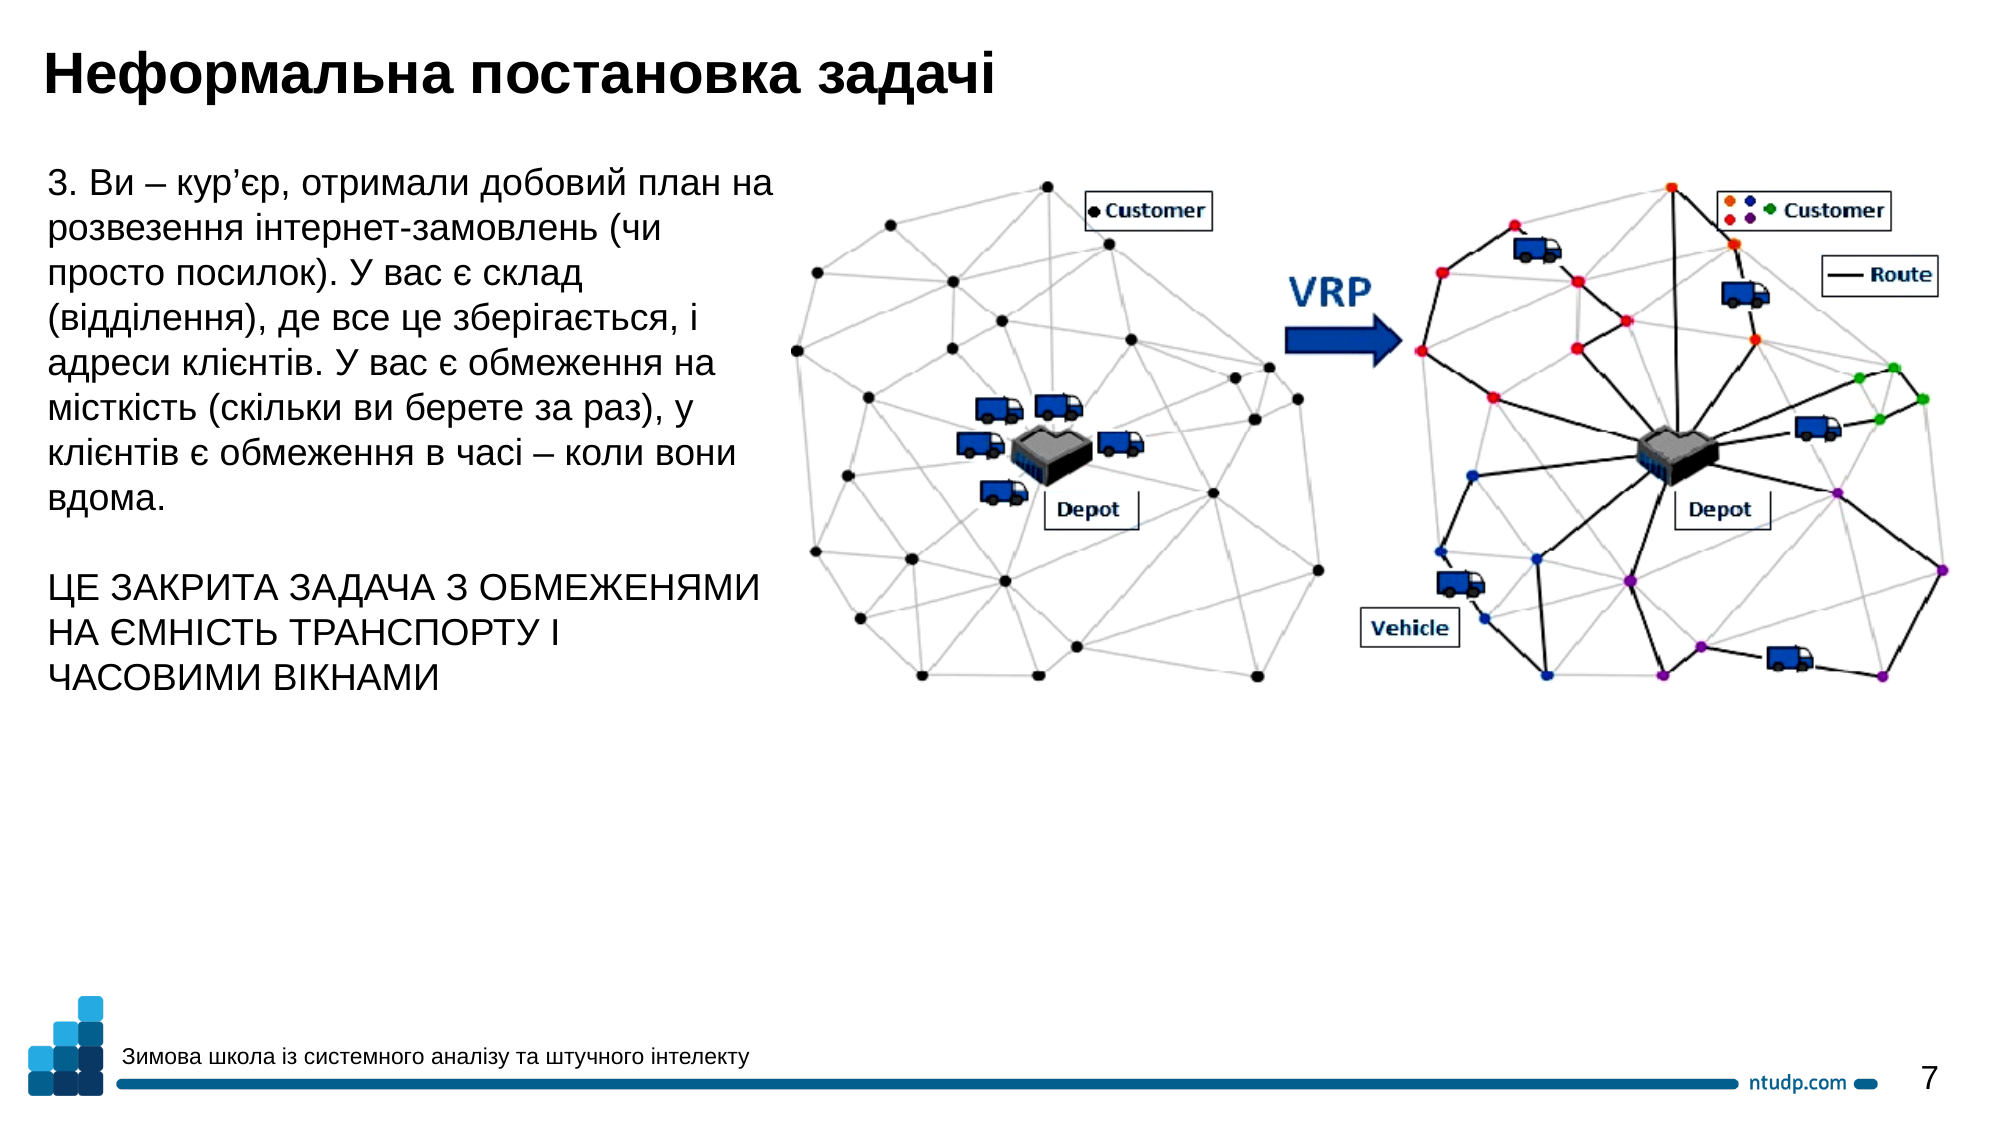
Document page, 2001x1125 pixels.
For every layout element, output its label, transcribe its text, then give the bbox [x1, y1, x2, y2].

picture [28, 996, 1878, 1096]
text_box 3. Ви – кур’єр, отримали добовий план на розвезення інтернет-замовлень (чи просто посилок). У вас є склад (відділення), де все це зберігається, і адреси клієнтів. У вас є обмеження на місткість (скільки ви берете за раз), у клієнтів є обмеження в часі – коли вони вдома. ЦЕ ЗАКРИТА ЗАДАЧА З ОБМЕЖЕНЯМИ НА ЄМНІСТЬ ТРАНСПОРТУ І ЧАСОВИМИ ВІКНАМИ [32, 150, 792, 706]
list Неформальна постановка задачі [28, 36, 1968, 195]
picture [791, 177, 1950, 684]
list Зимова школа із системного аналізу та штучного інтелекту [107, 1037, 1742, 1077]
